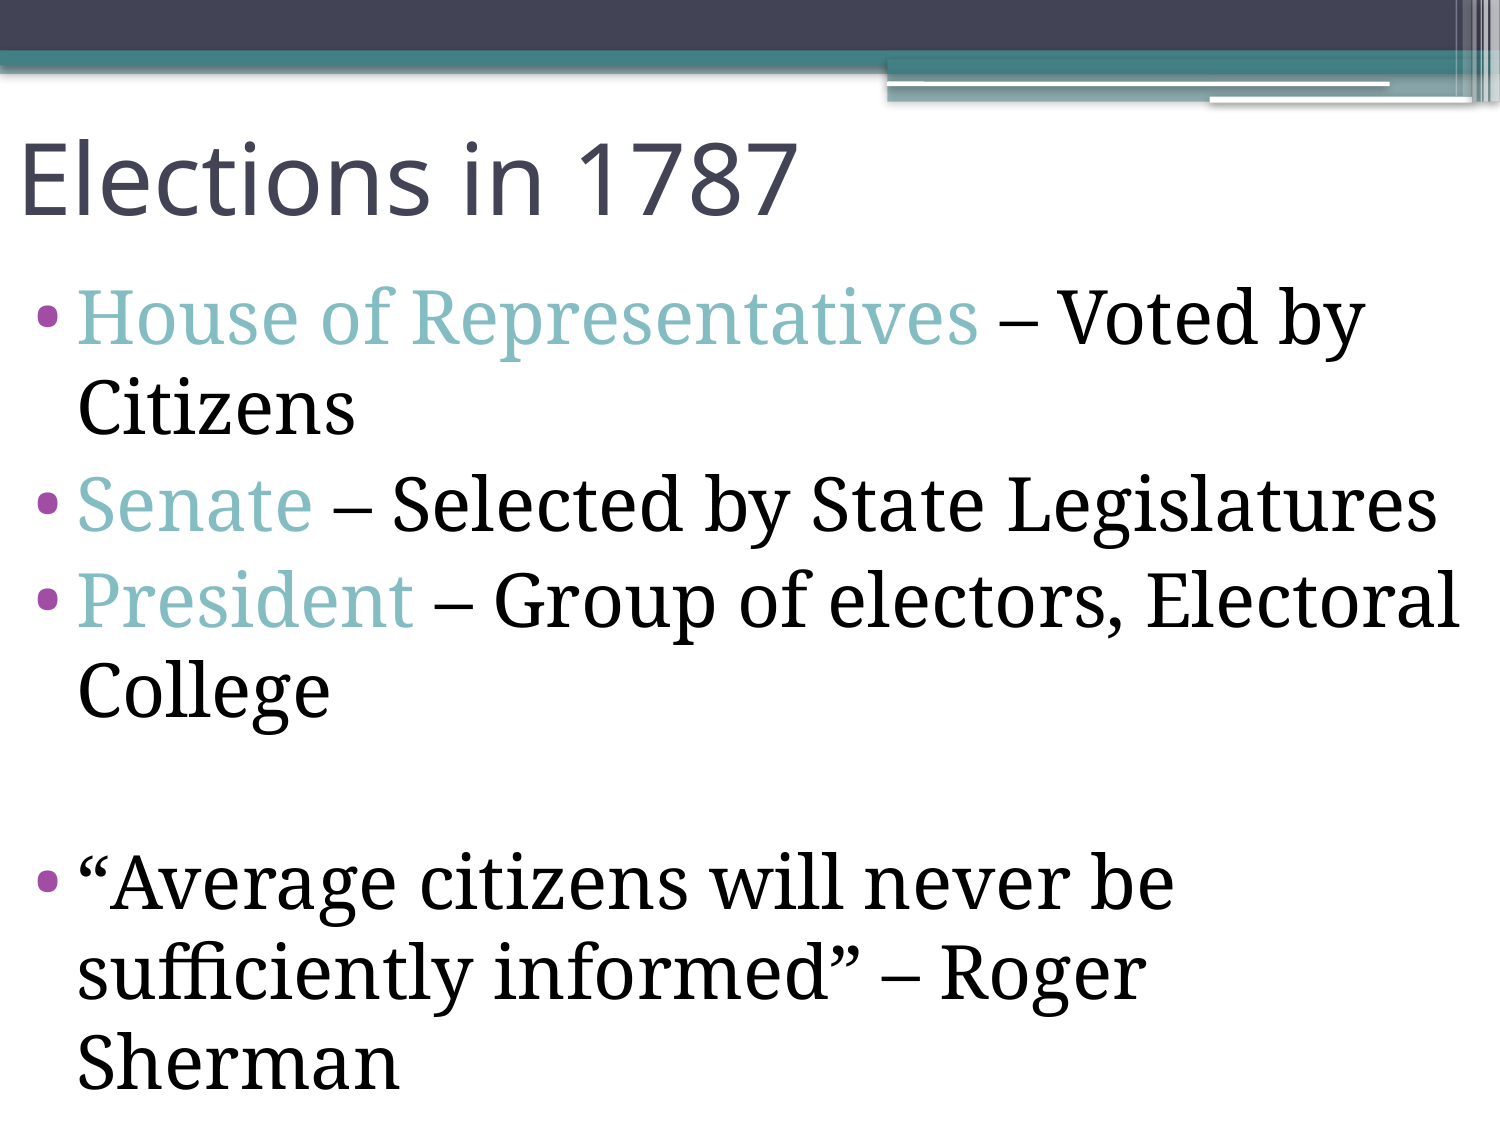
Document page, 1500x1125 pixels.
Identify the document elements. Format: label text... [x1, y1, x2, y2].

list House of Representatives – Voted by Citizens Senate – Selected by State Legislatures President – Group of electors, Electoral College “Average citizens will never be sufficiently informed” – Roger Sherman [1, 262, 1500, 972]
title Elections in 1787 [1, 87, 1352, 262]
